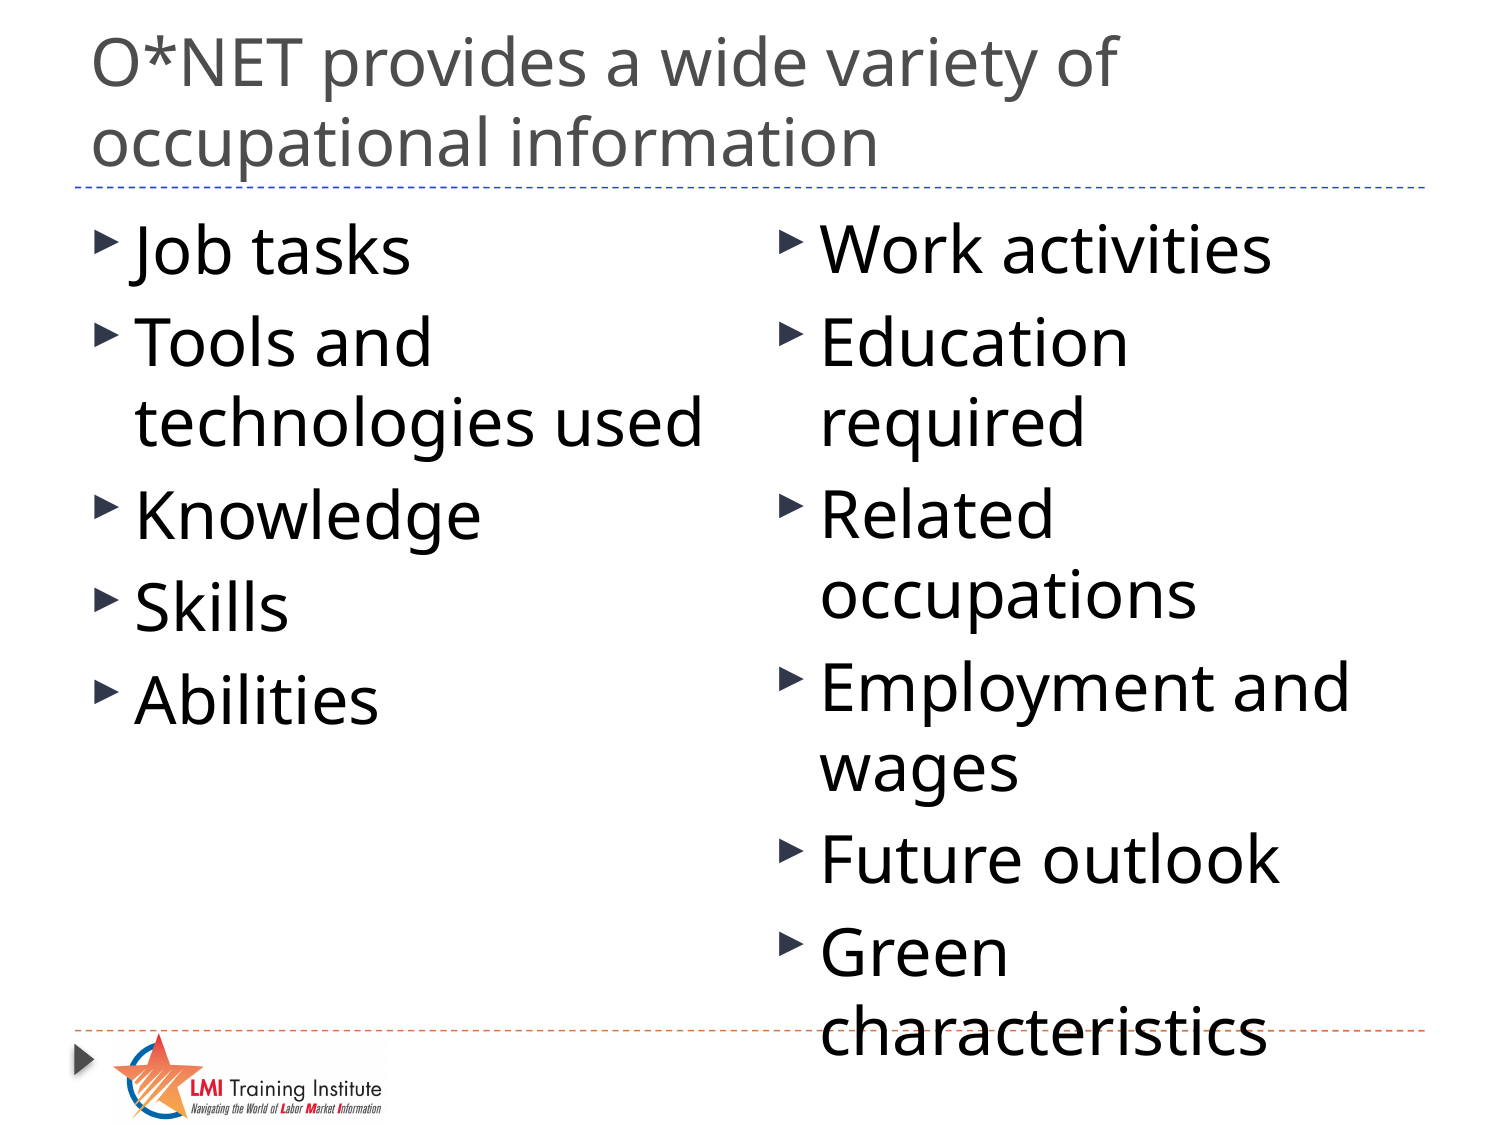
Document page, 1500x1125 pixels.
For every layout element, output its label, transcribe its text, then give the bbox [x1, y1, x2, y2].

list Work activities Education required Related occupations Employment and wages Future outlook Green characteristics [759, 199, 1424, 1010]
title O*NET provides a wide variety of occupational information [74, 37, 1426, 188]
picture [112, 1032, 388, 1124]
list Job tasks Tools and technologies used Knowledge Skills Abilities [74, 199, 739, 1011]
